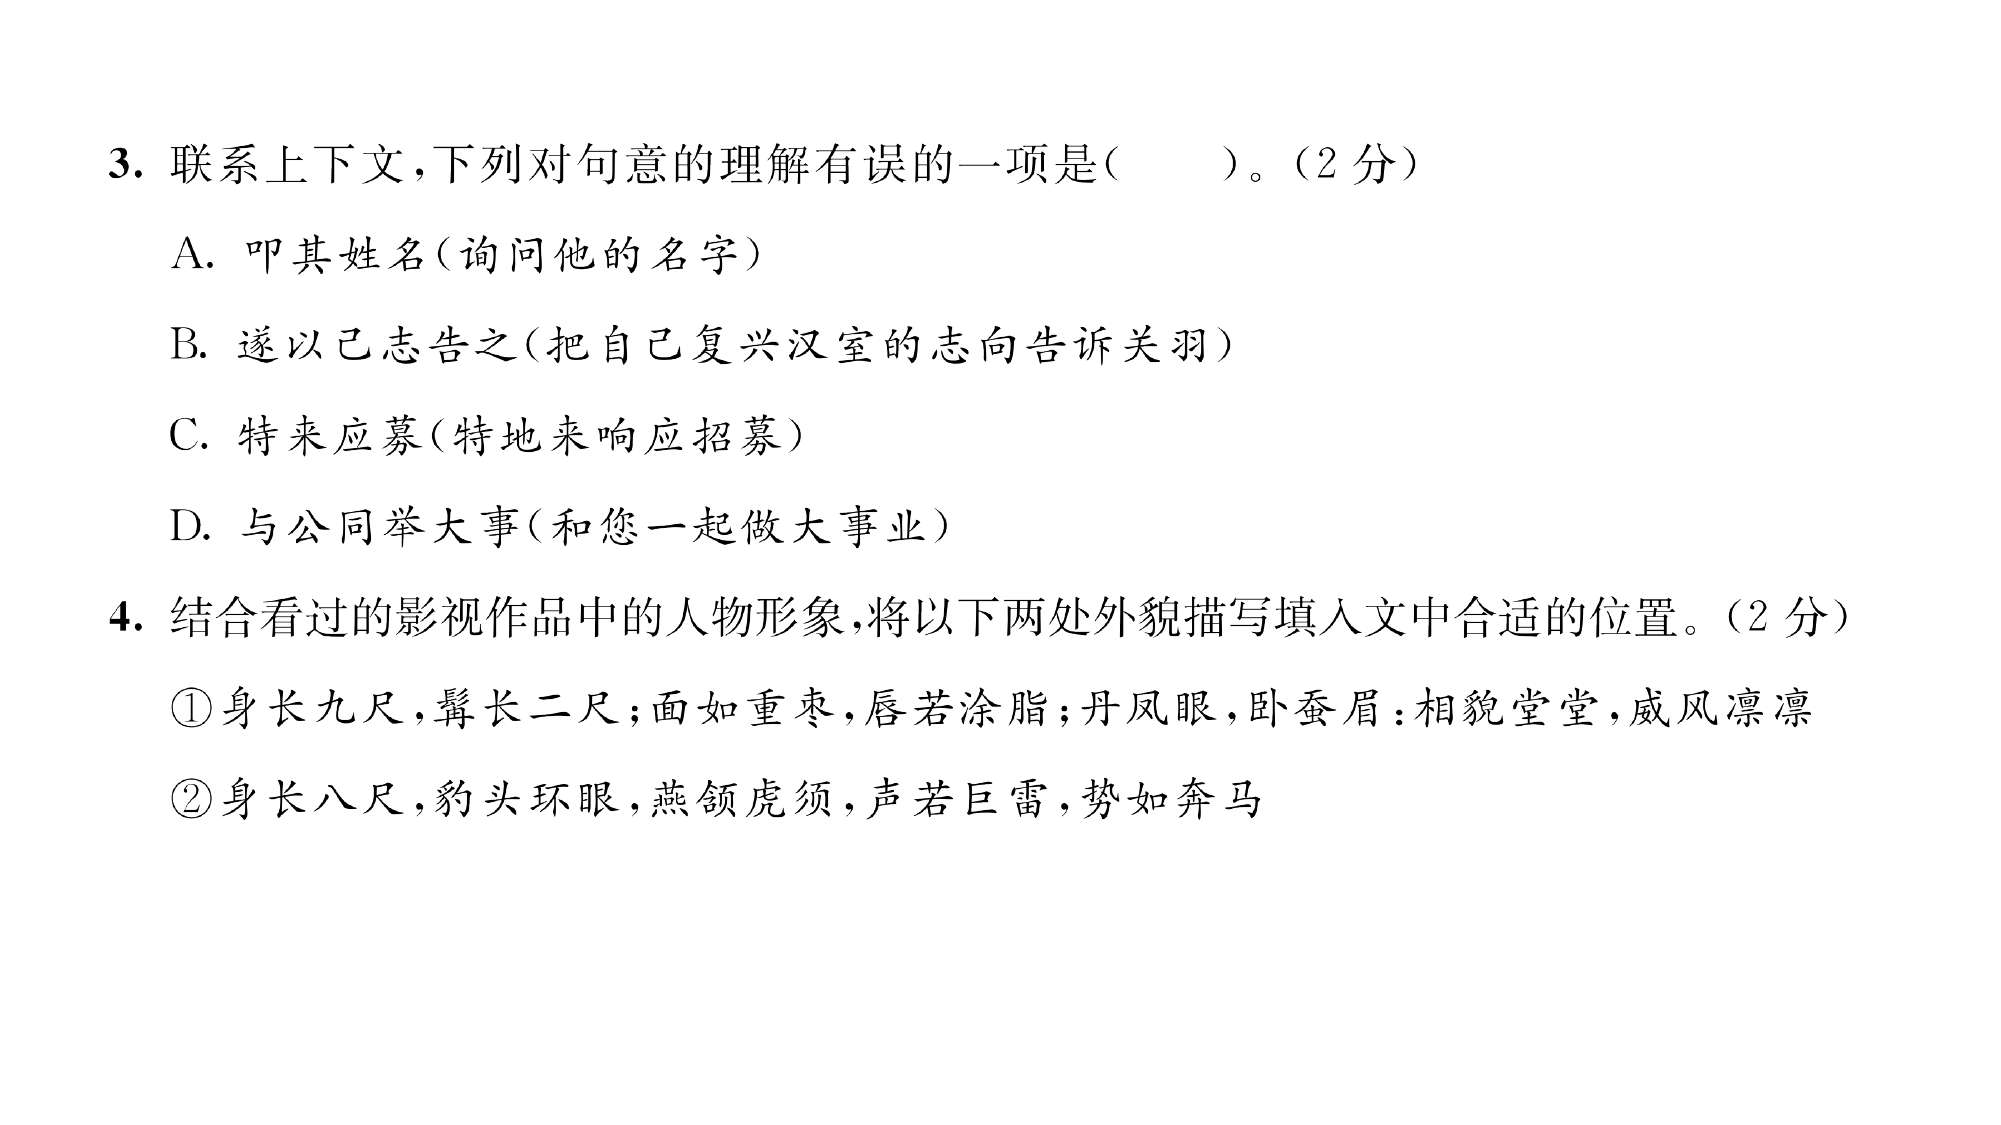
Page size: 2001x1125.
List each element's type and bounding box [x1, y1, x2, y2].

picture [105, 113, 1996, 835]
